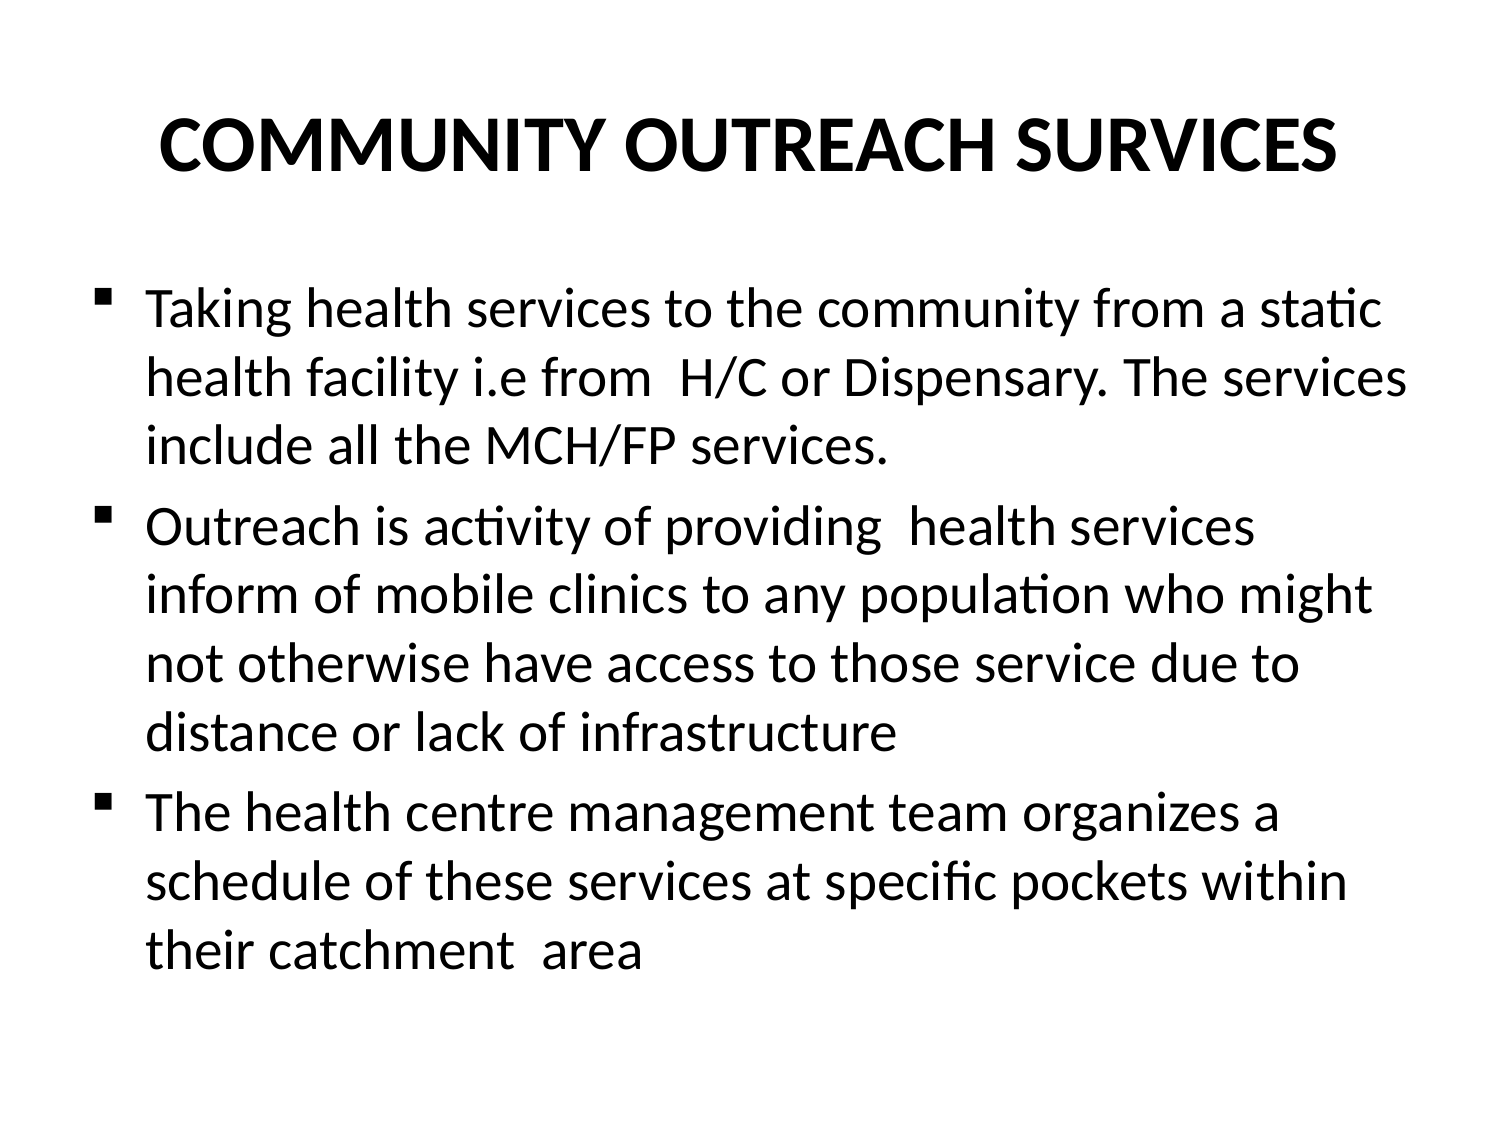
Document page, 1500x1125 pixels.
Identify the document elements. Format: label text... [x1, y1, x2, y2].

list Taking health services to the community from a static health facility i.e from H/C or Dispensary. The services include all the MCH/FP services. Outreach is activity of providing health services inform of mobile clinics to any population who might not otherwise have access to those service due to distance or lack of infrastructure The health centre management team organizes a schedule of these services at specific pockets within their catchment area [75, 262, 1425, 1005]
title COMMUNITY OUTREACH SURVICES [75, 45, 1425, 233]
